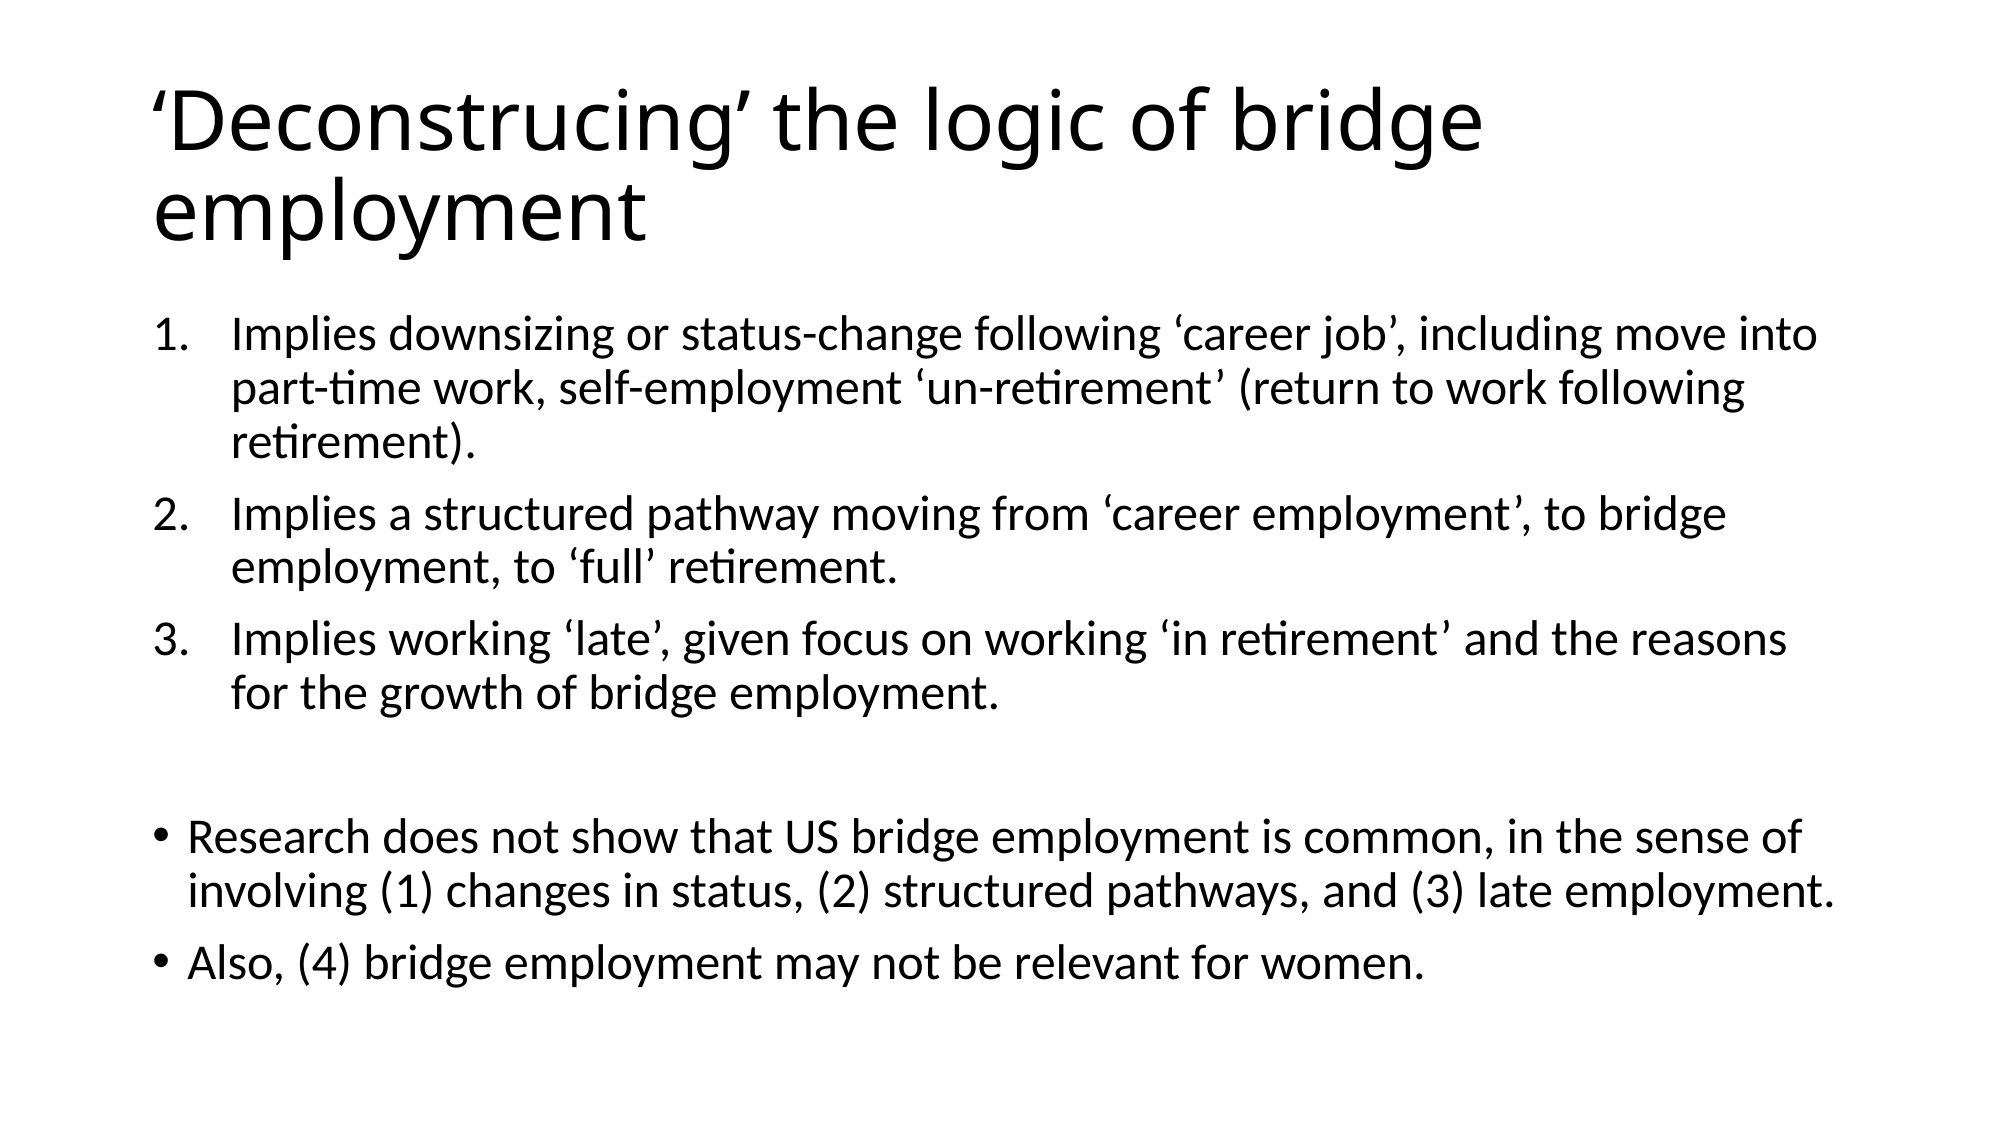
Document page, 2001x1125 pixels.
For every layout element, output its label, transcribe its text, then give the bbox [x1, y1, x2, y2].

list Implies downsizing or status-change following ‘career job’, including move into part-time work, self-employment ‘un-retirement’ (return to work following retirement). Implies a structured pathway moving from ‘career employment’, to bridge employment, to ‘full’ retirement. Implies working ‘late’, given focus on working ‘in retirement’ and the reasons for the growth of bridge employment. Research does not show that US bridge employment is common, in the sense of involving (1) changes in status, (2) structured pathways, and (3) late employment. Also, (4) bridge employment may not be relevant for women. [137, 299, 1863, 1014]
title ‘Deconstrucing’ the logic of bridge employment [137, 59, 1863, 278]
